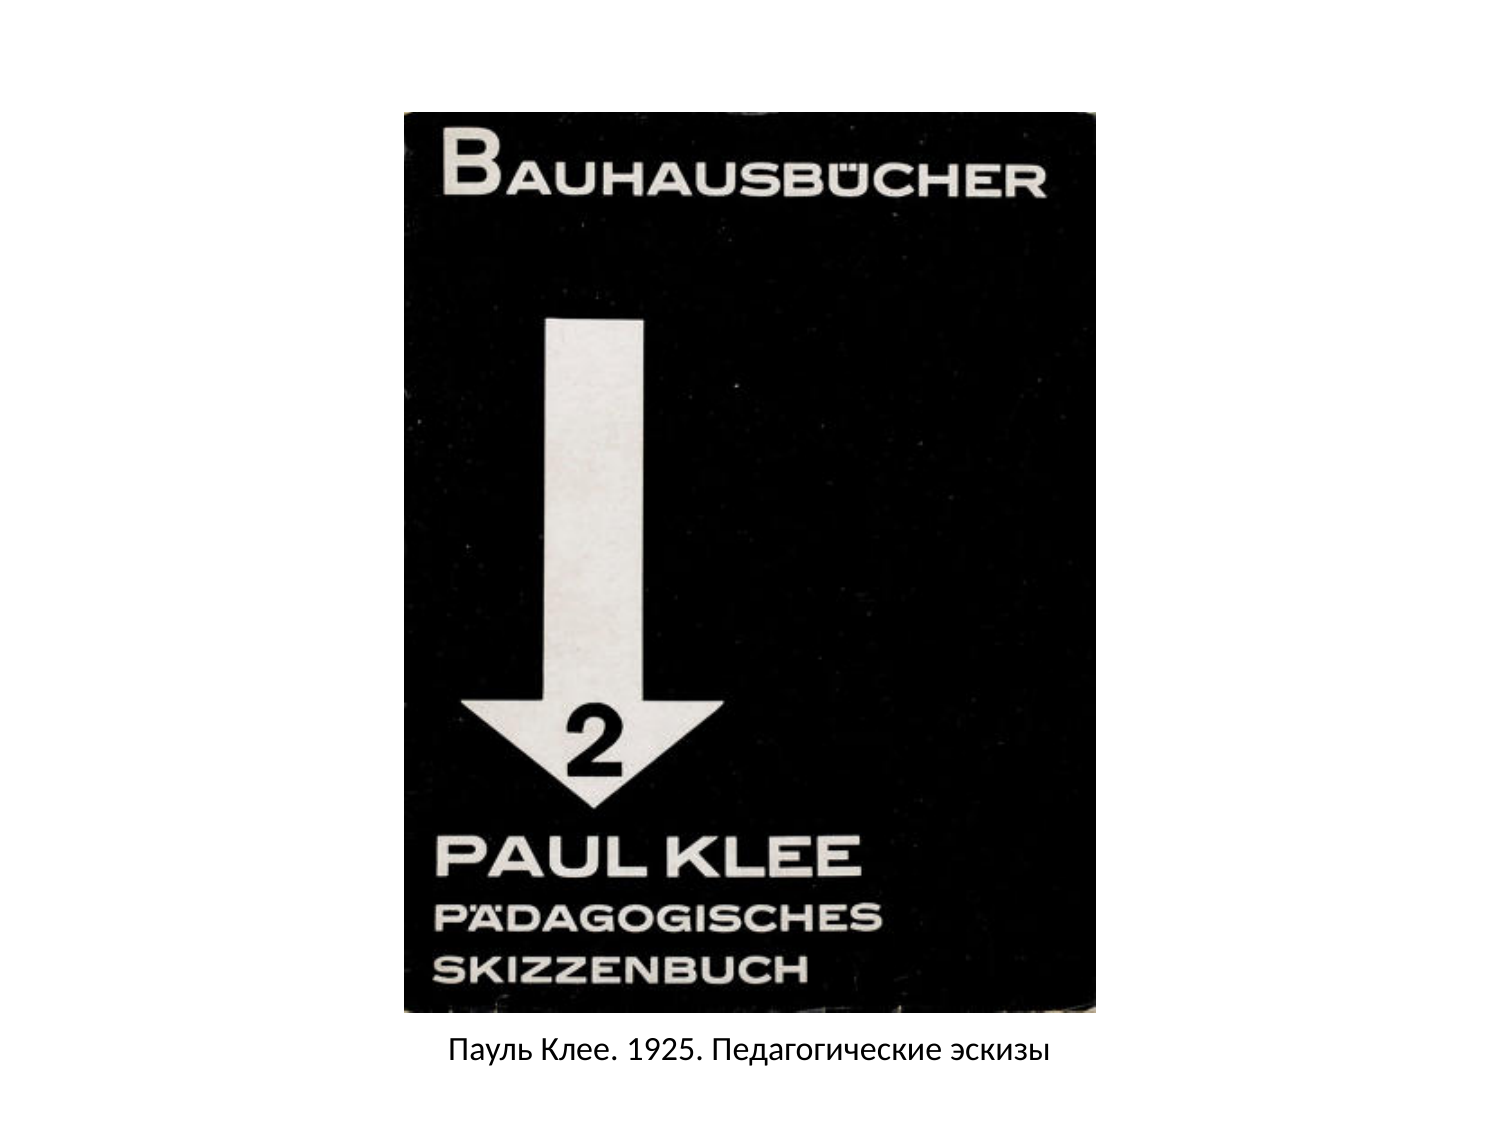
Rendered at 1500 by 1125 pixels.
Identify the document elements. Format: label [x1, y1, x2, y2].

text_box [404, 112, 1096, 1076]
